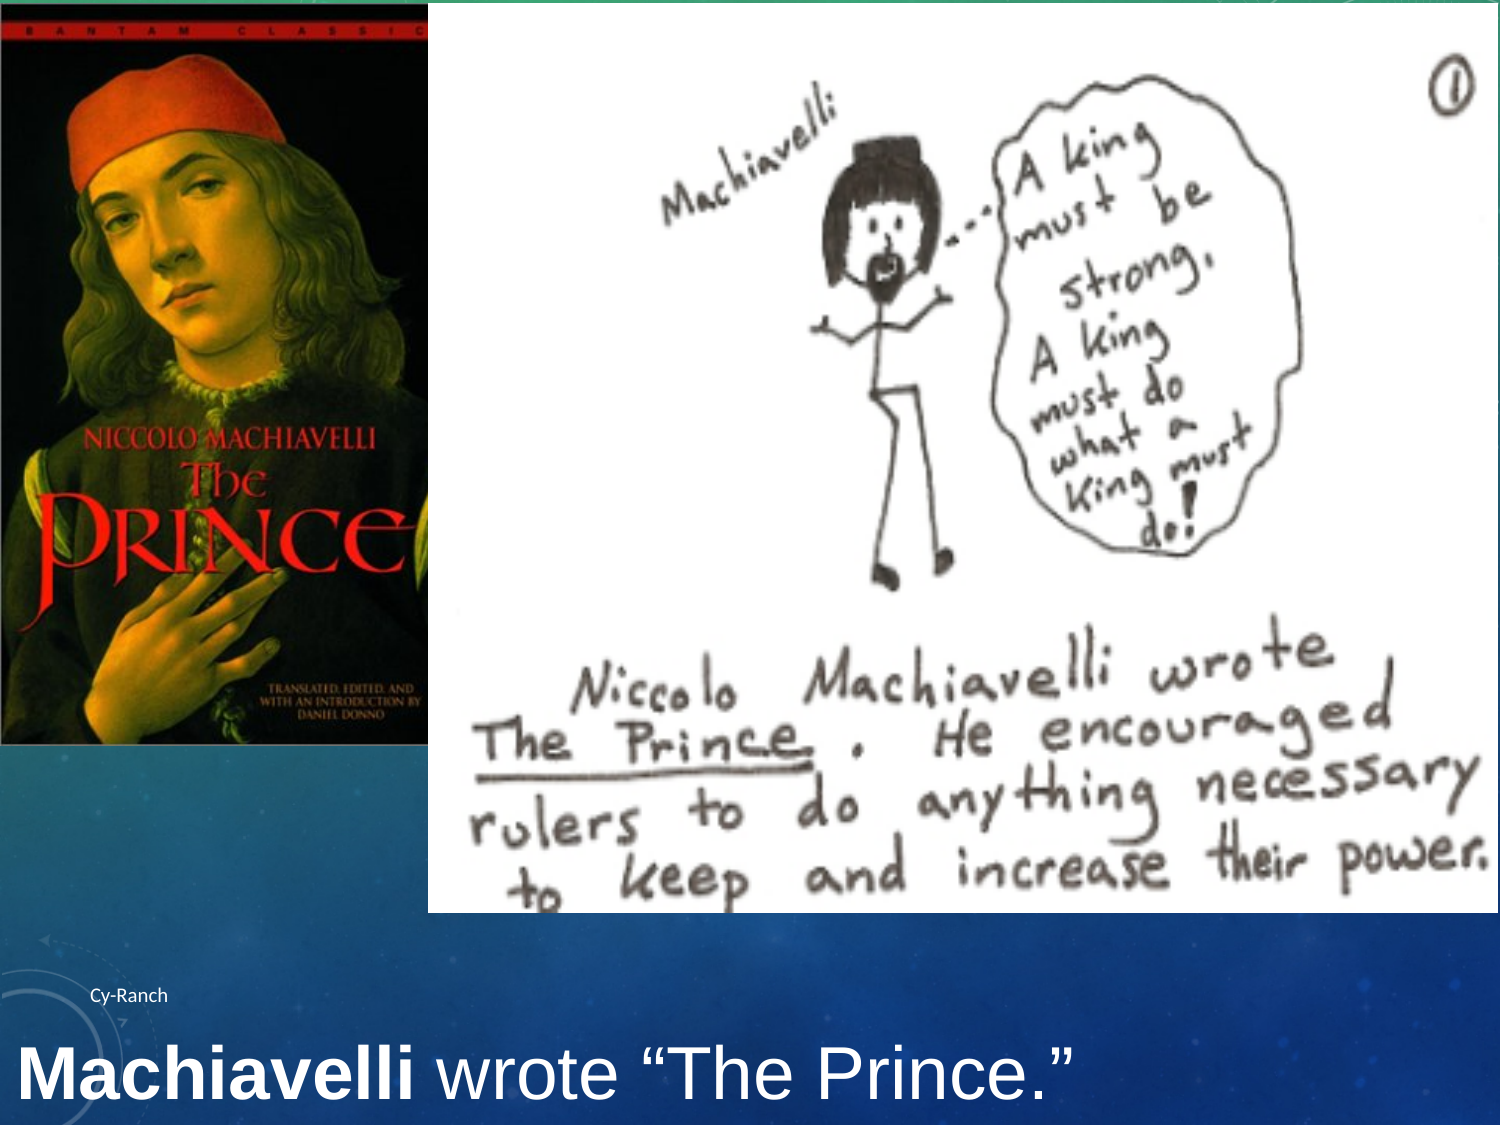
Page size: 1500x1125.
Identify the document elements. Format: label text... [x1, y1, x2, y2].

footer Cy-Ranch [75, 963, 1058, 1025]
text_box Machiavelli wrote “The Prince.” [1, 1016, 1132, 1122]
picture [0, 0, 1500, 1125]
